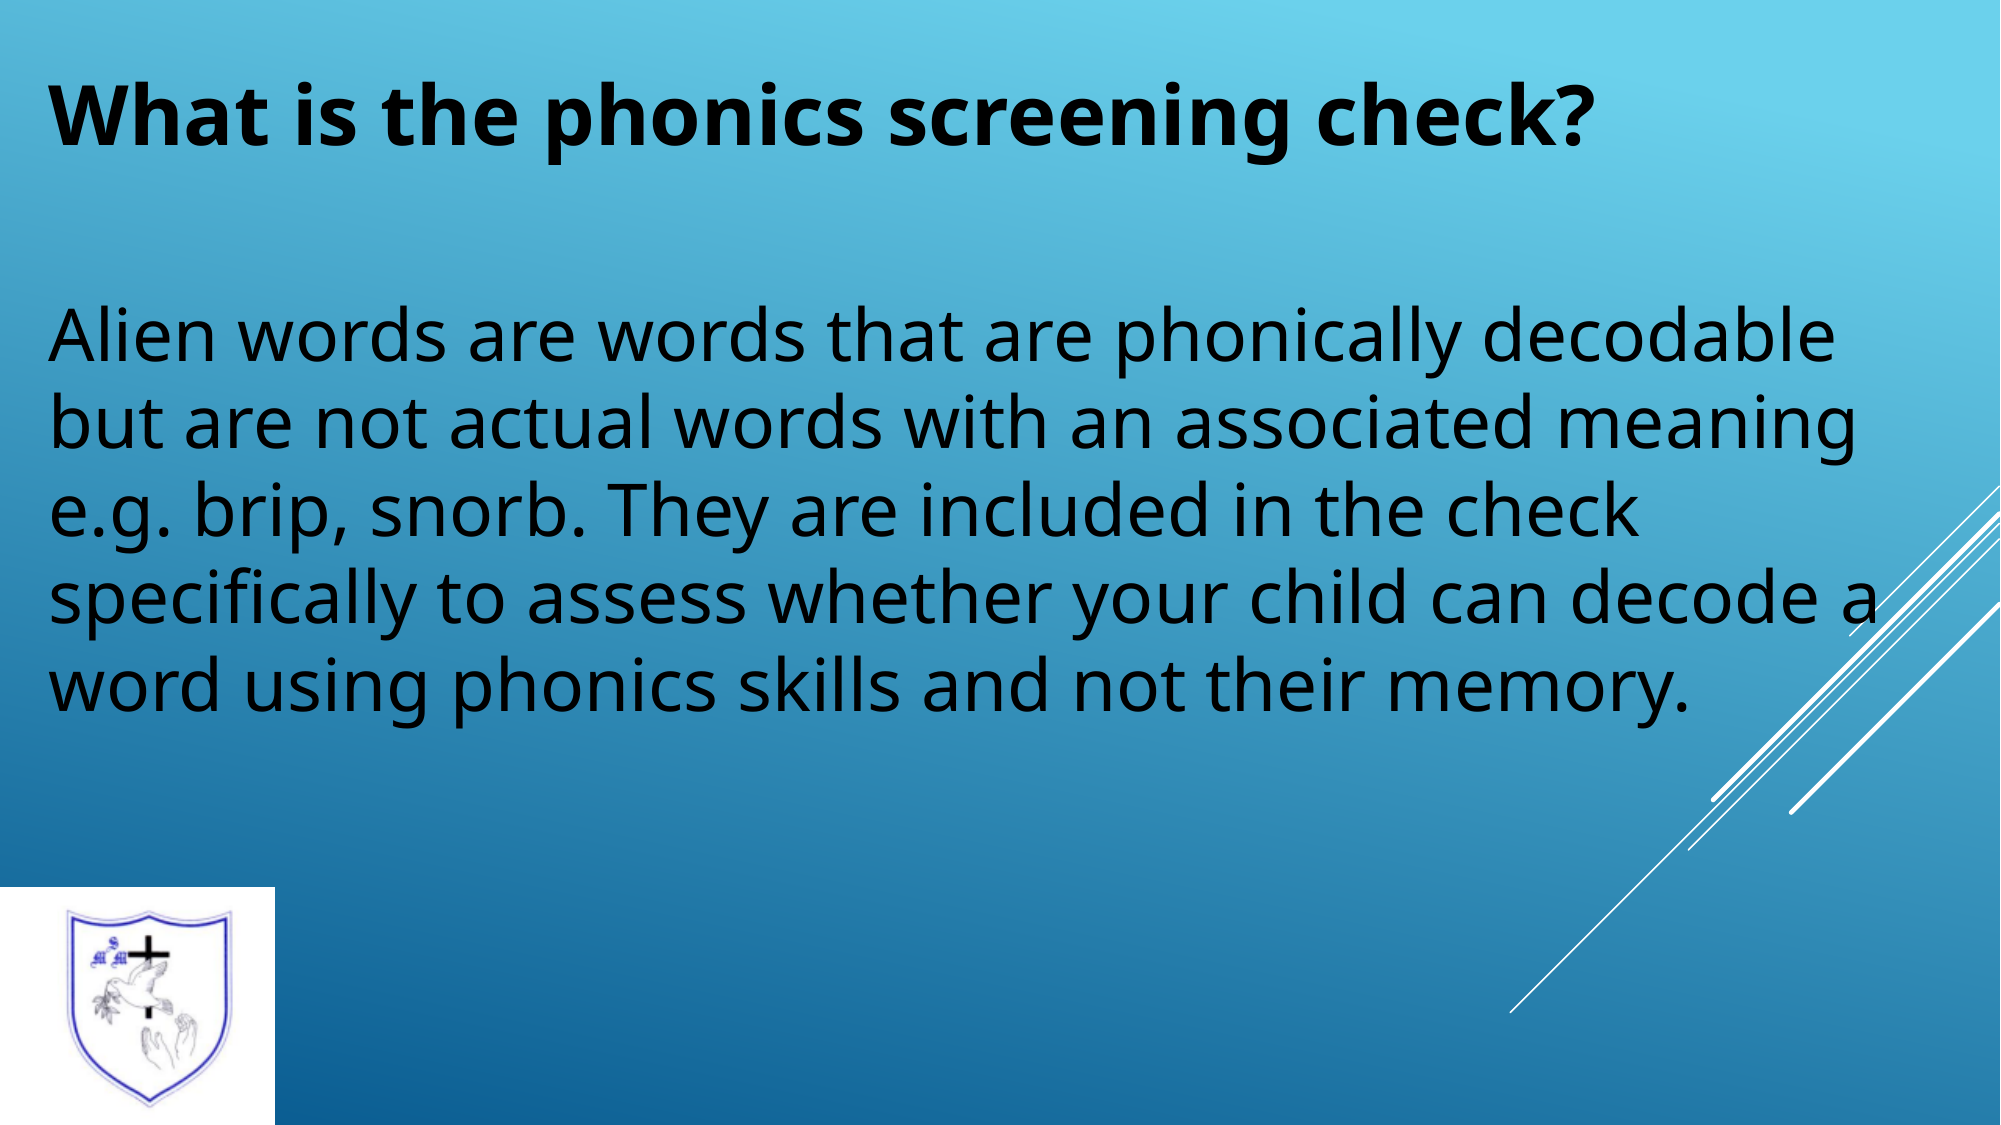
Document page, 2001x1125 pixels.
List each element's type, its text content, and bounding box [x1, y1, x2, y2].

text_box Alien words are words that are phonically decodable but are not actual words with an associated meaning e.g. brip, snorb. They are included in the check specifically to assess whether your child can decode a word using phonics skills and not their memory. [33, 281, 1933, 734]
picture [0, 887, 276, 1125]
list What is the phonics screening check? [33, 0, 2000, 282]
